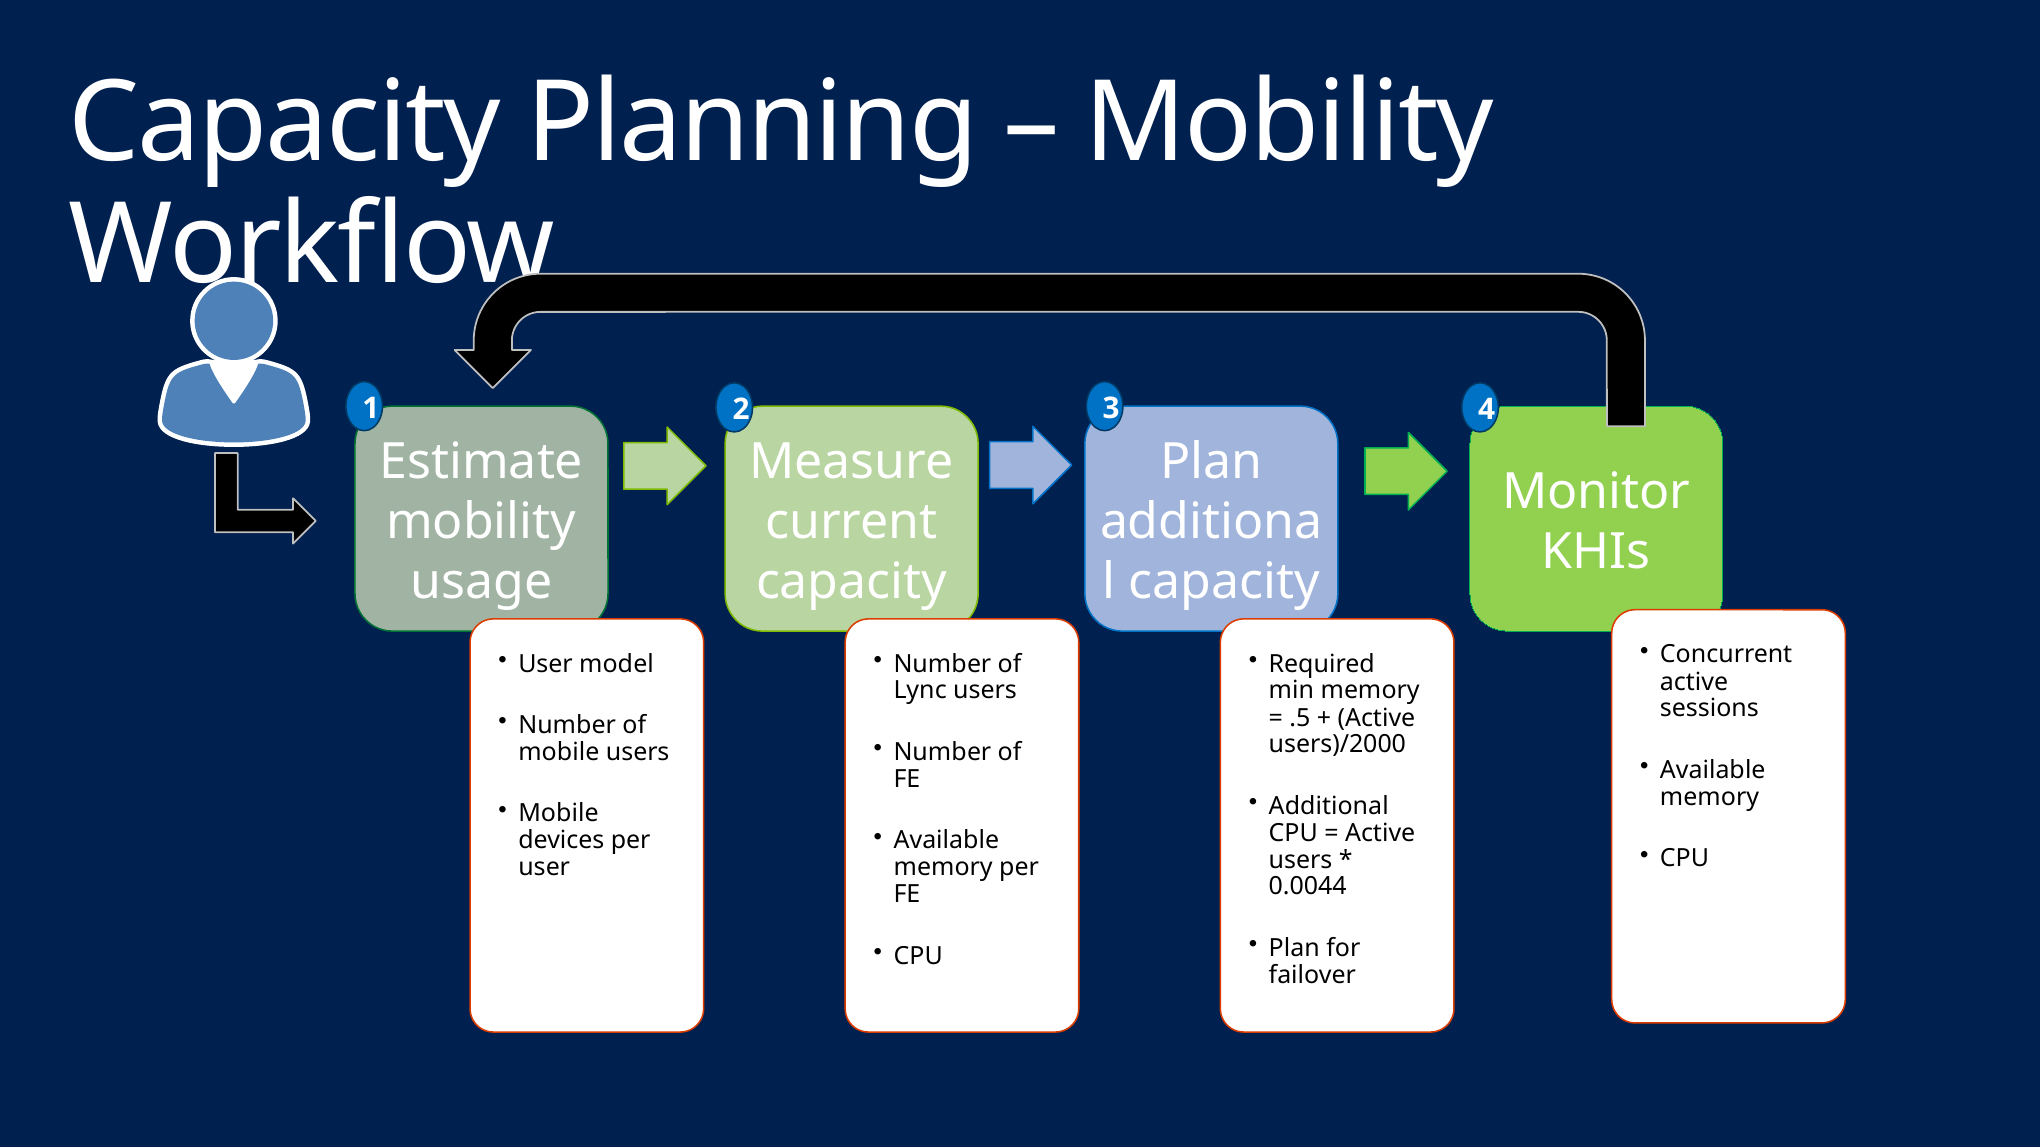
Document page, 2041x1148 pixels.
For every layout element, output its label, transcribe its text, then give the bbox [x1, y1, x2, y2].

text_box 1 [345, 380, 384, 432]
title Capacity Planning – Mobility Workflow [45, 48, 1996, 200]
text_box 2 [715, 382, 754, 433]
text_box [1364, 432, 1448, 511]
text_box 4 [1460, 382, 1500, 433]
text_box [1611, 609, 1846, 1024]
text_box [214, 452, 317, 545]
text_box Estimate mobility usage [354, 405, 609, 632]
text_box Measure current capacity [724, 405, 979, 632]
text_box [989, 425, 1072, 505]
picture [153, 273, 311, 449]
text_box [623, 426, 707, 505]
text_box [453, 272, 1646, 428]
text_box Monitor KHIs [1469, 406, 1723, 632]
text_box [469, 618, 704, 1033]
text_box Plan additional capacity [1084, 405, 1339, 632]
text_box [1220, 618, 1455, 1033]
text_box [844, 618, 1079, 1033]
text_box 3 [1085, 380, 1124, 432]
